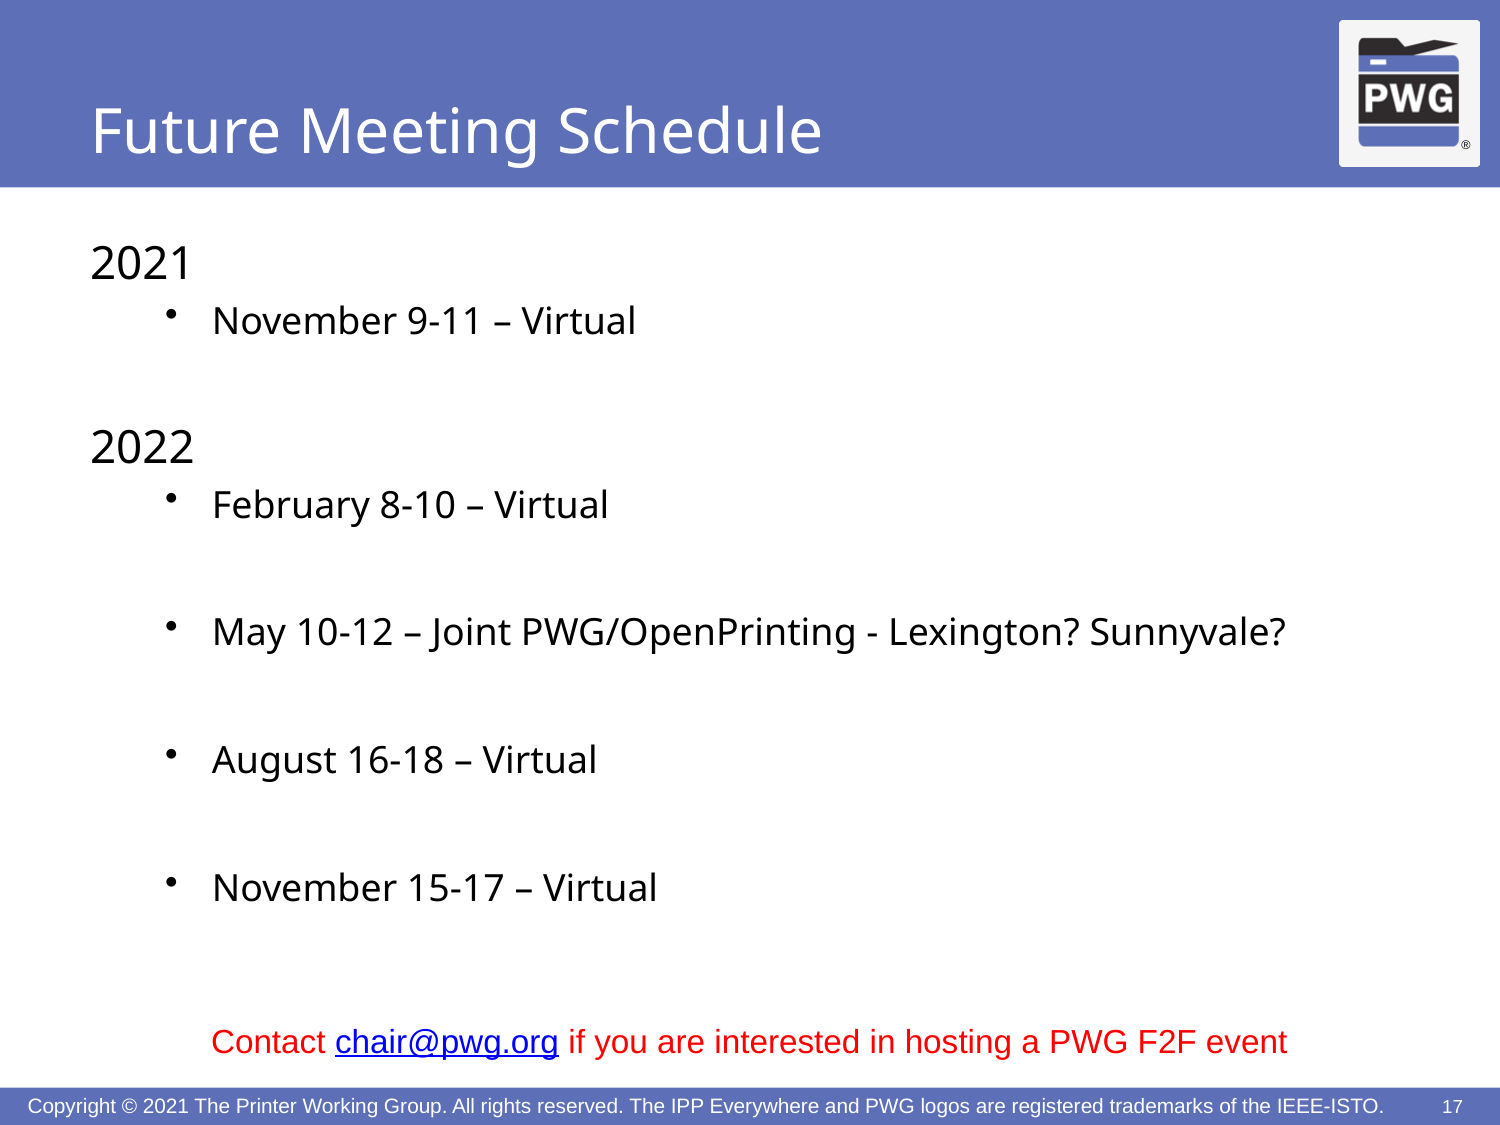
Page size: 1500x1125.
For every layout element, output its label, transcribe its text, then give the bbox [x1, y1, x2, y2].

list 2021 November 9-11 – Virtual 2022 February 8-10 – Virtual May 10-12 – Joint PWG/OpenPrinting - Lexington? Sunnyvale? August 16-18 – Virtual November 15-17 – Virtual [74, 224, 1426, 1068]
slide_number 17 [1405, 1087, 1500, 1125]
text_box Contact chair@pwg.org if you are interested in hosting a PWG F2F event [196, 1011, 1304, 1069]
picture [1339, 20, 1480, 167]
title Future Meeting Schedule [74, 7, 1318, 175]
